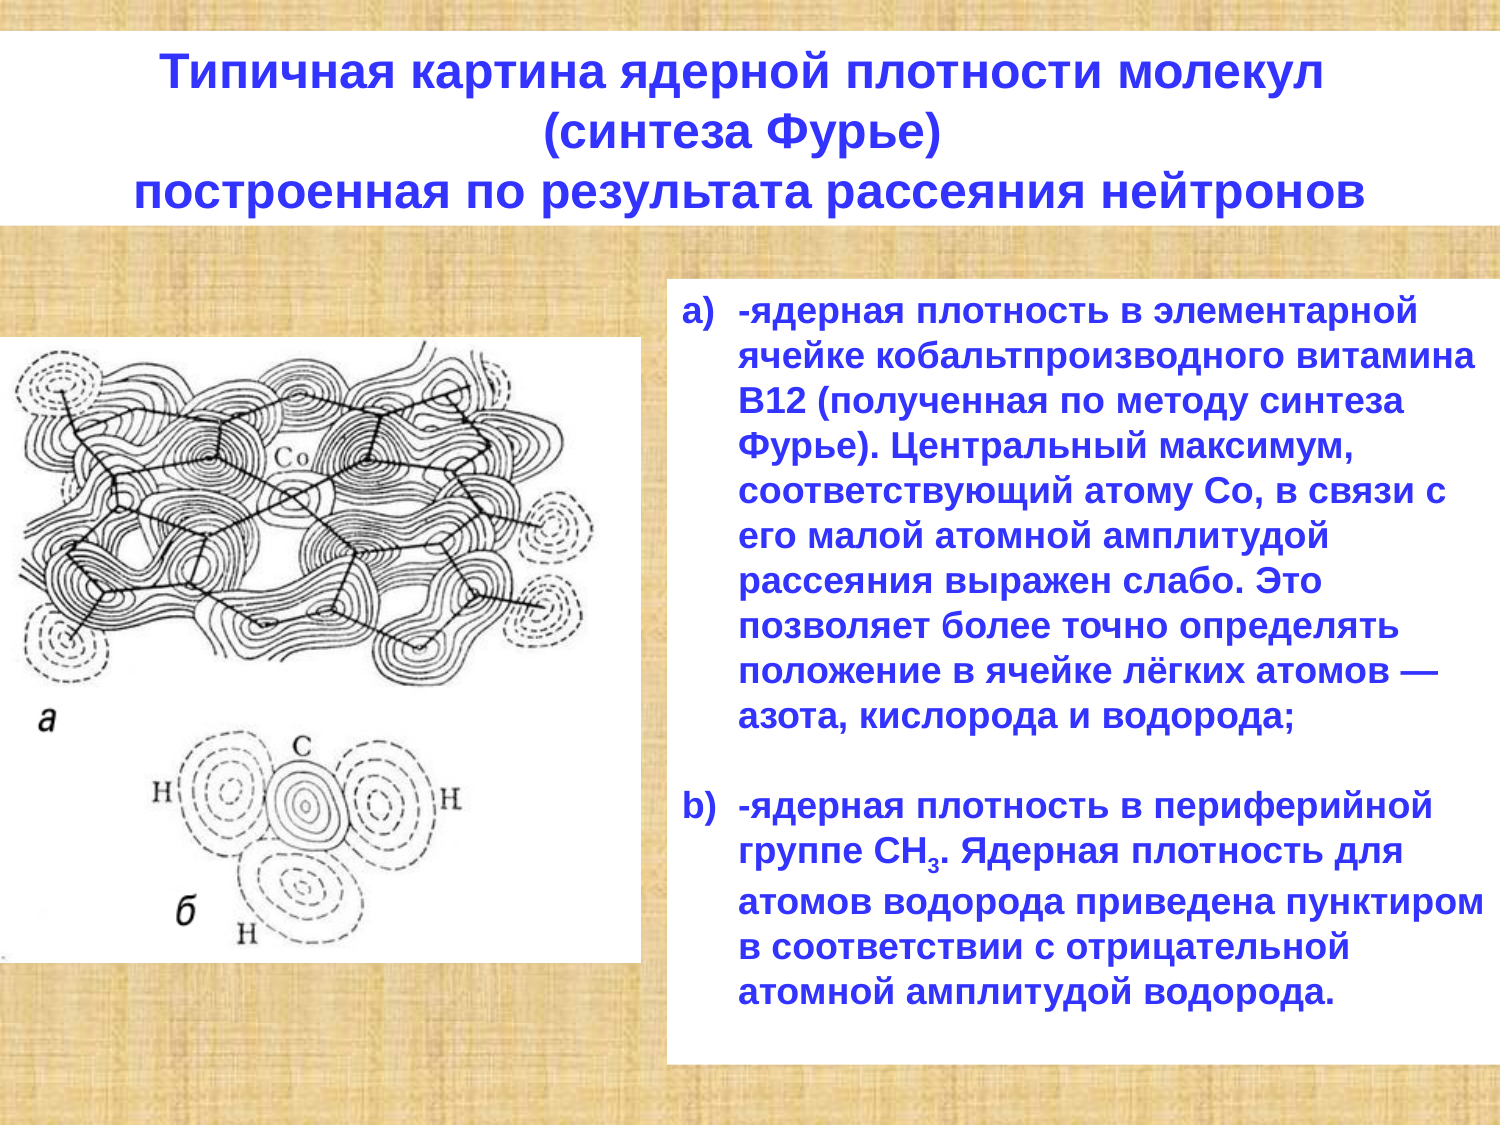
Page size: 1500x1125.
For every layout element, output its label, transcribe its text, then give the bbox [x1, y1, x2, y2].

picture [0, 0, 1500, 30]
text_box Типичная картина ядерной плотности молекул (синтеза Фурье) построенная по результата рассеяния нейтронов [0, 30, 1500, 226]
text_box -ядерная плотность в элементарной ячейке кобальтпроизводного витамина B12 (полученная по методу синтеза Фурье). Центральный максимум, соответствующий атому Со, в связи с его малой атомной амплитудой рассеяния выражен слабо. Это позволяет более точно определять положение в ячейке лёгких атомов — азота, кислорода и водорода; -ядерная плотность в периферийной группе CH3. Ядерная плотность для атомов водорода приведена пунктиром в соответствии с отрицательной атомной амплитудой водорода. [667, 278, 1500, 1065]
picture [0, 226, 1500, 1125]
